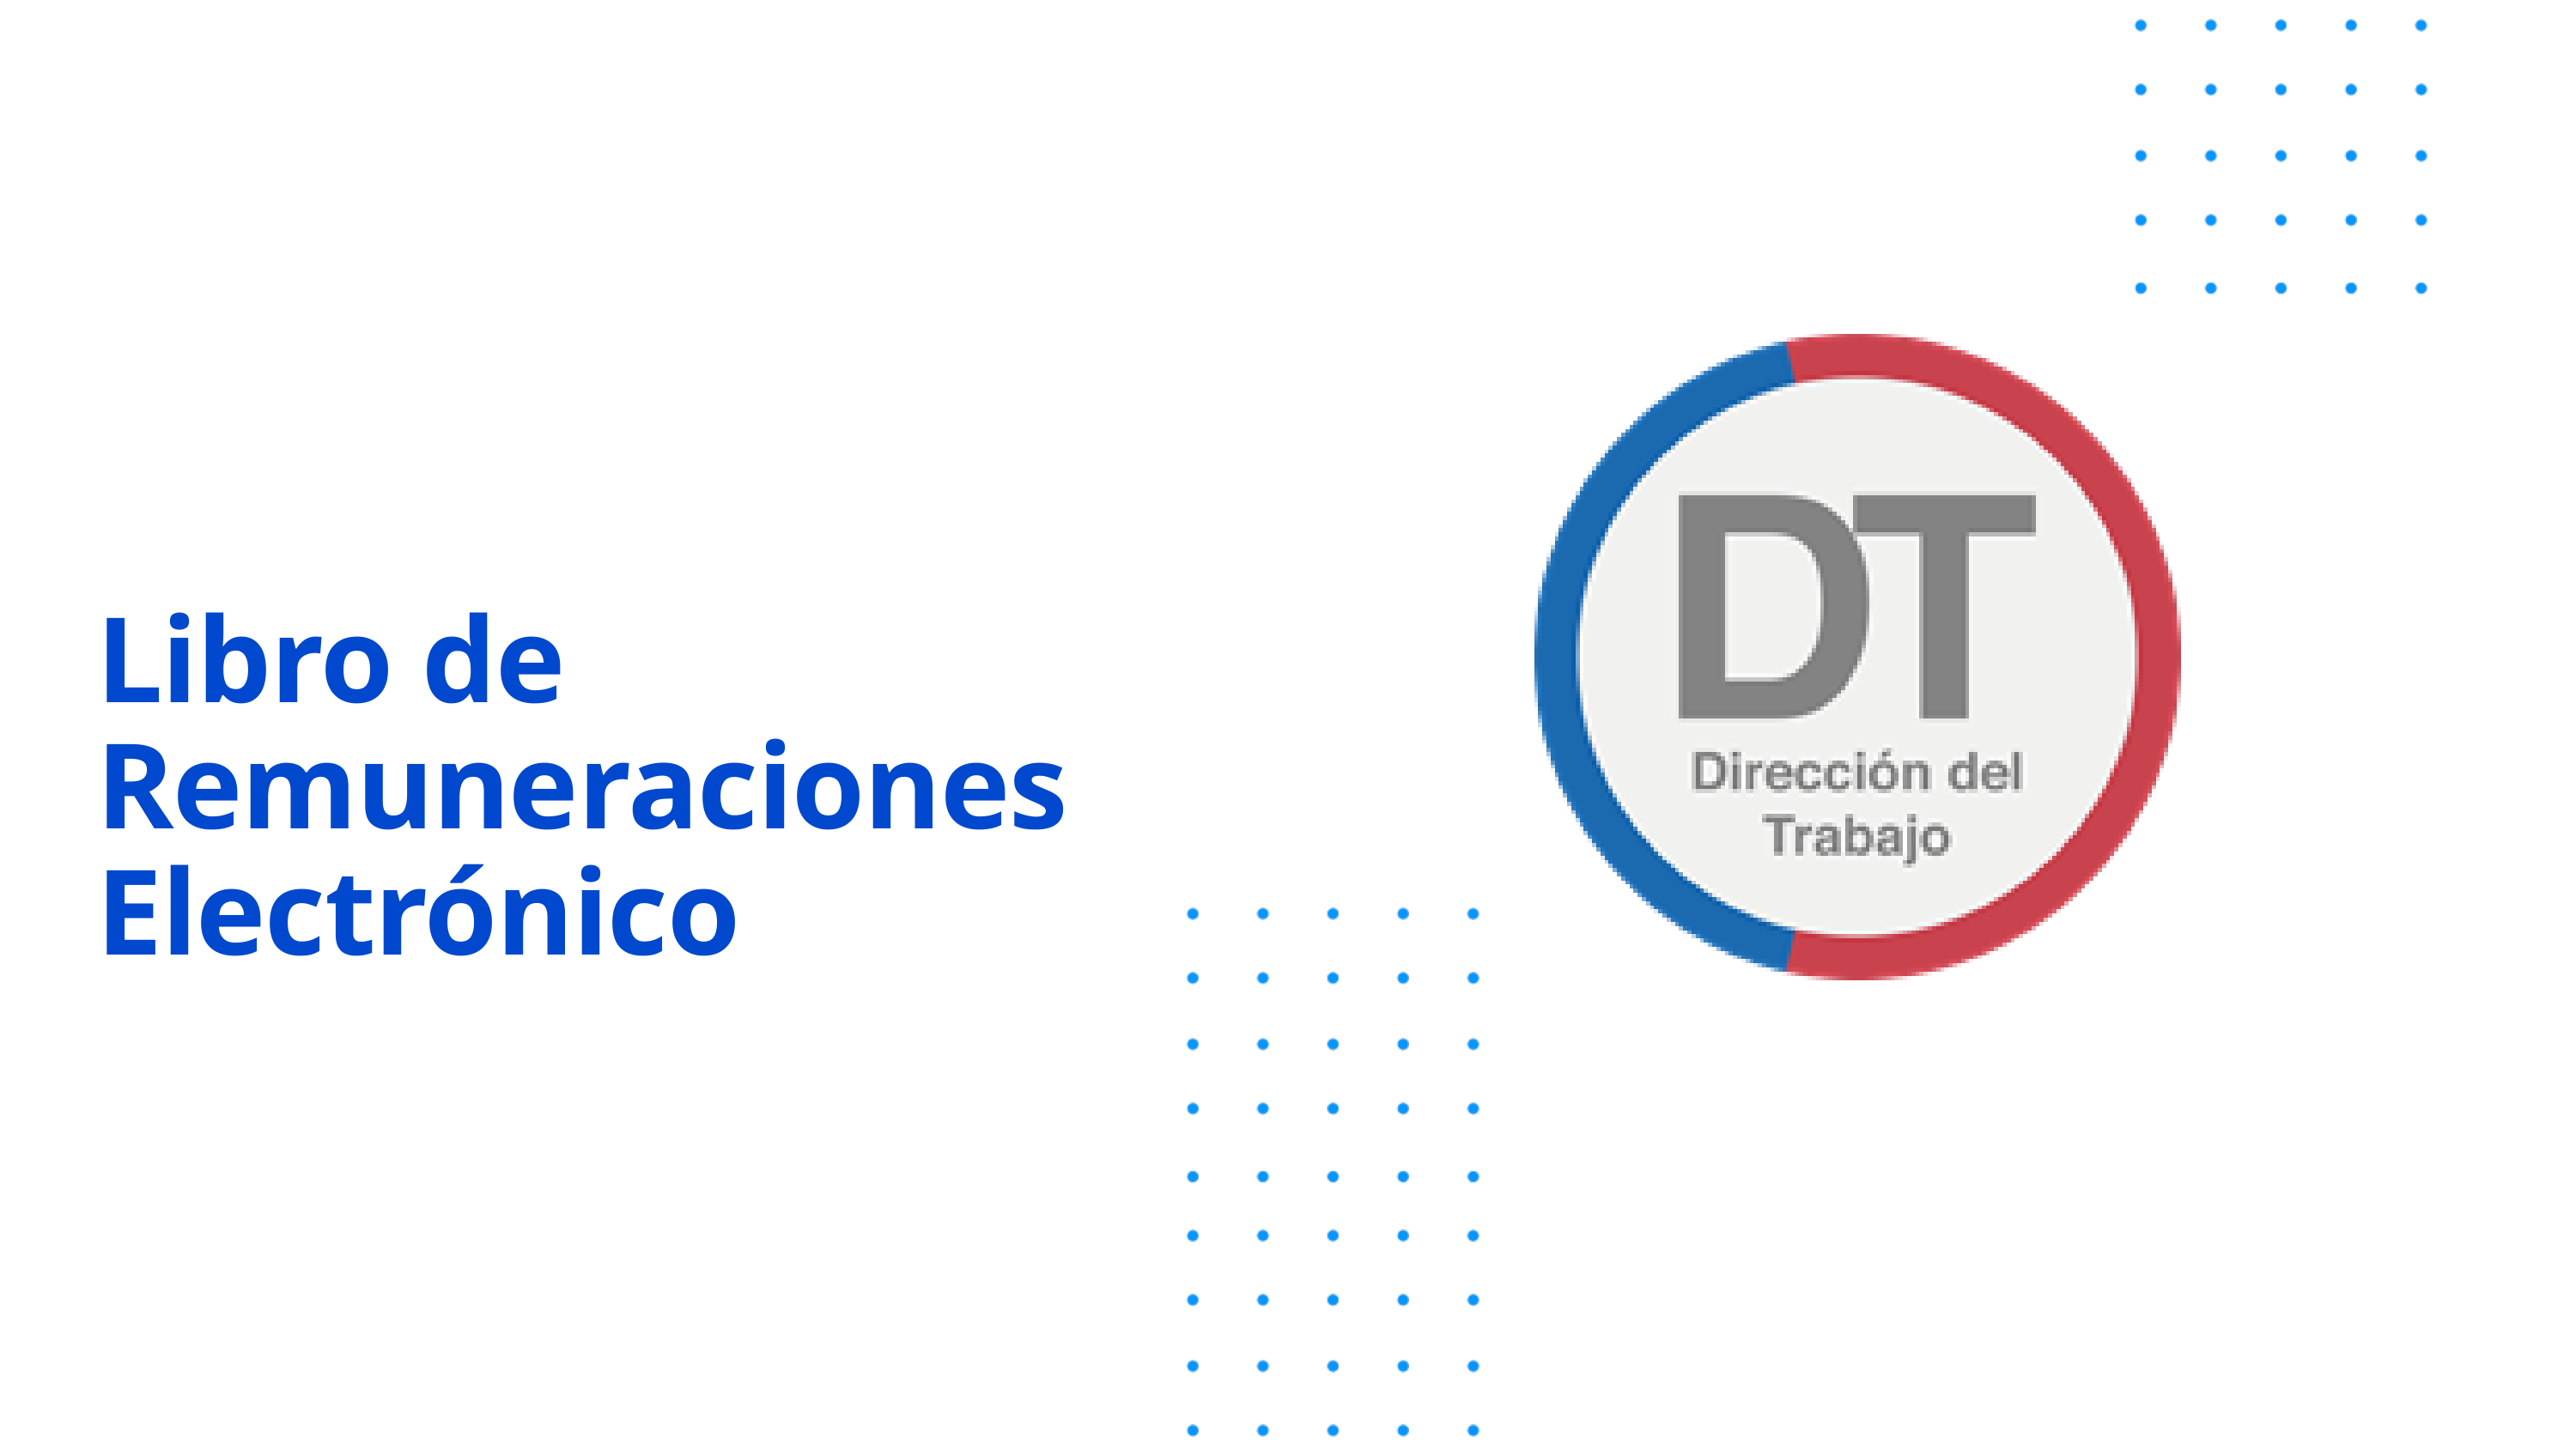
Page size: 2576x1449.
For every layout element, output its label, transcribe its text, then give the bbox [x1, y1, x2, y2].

picture [1180, 1226, 1484, 1449]
picture [1180, 904, 1484, 1186]
picture [2128, 15, 2432, 298]
text_box Libro de Remuneraciones Electrónico [96, 600, 1455, 979]
picture [1534, 334, 2181, 980]
